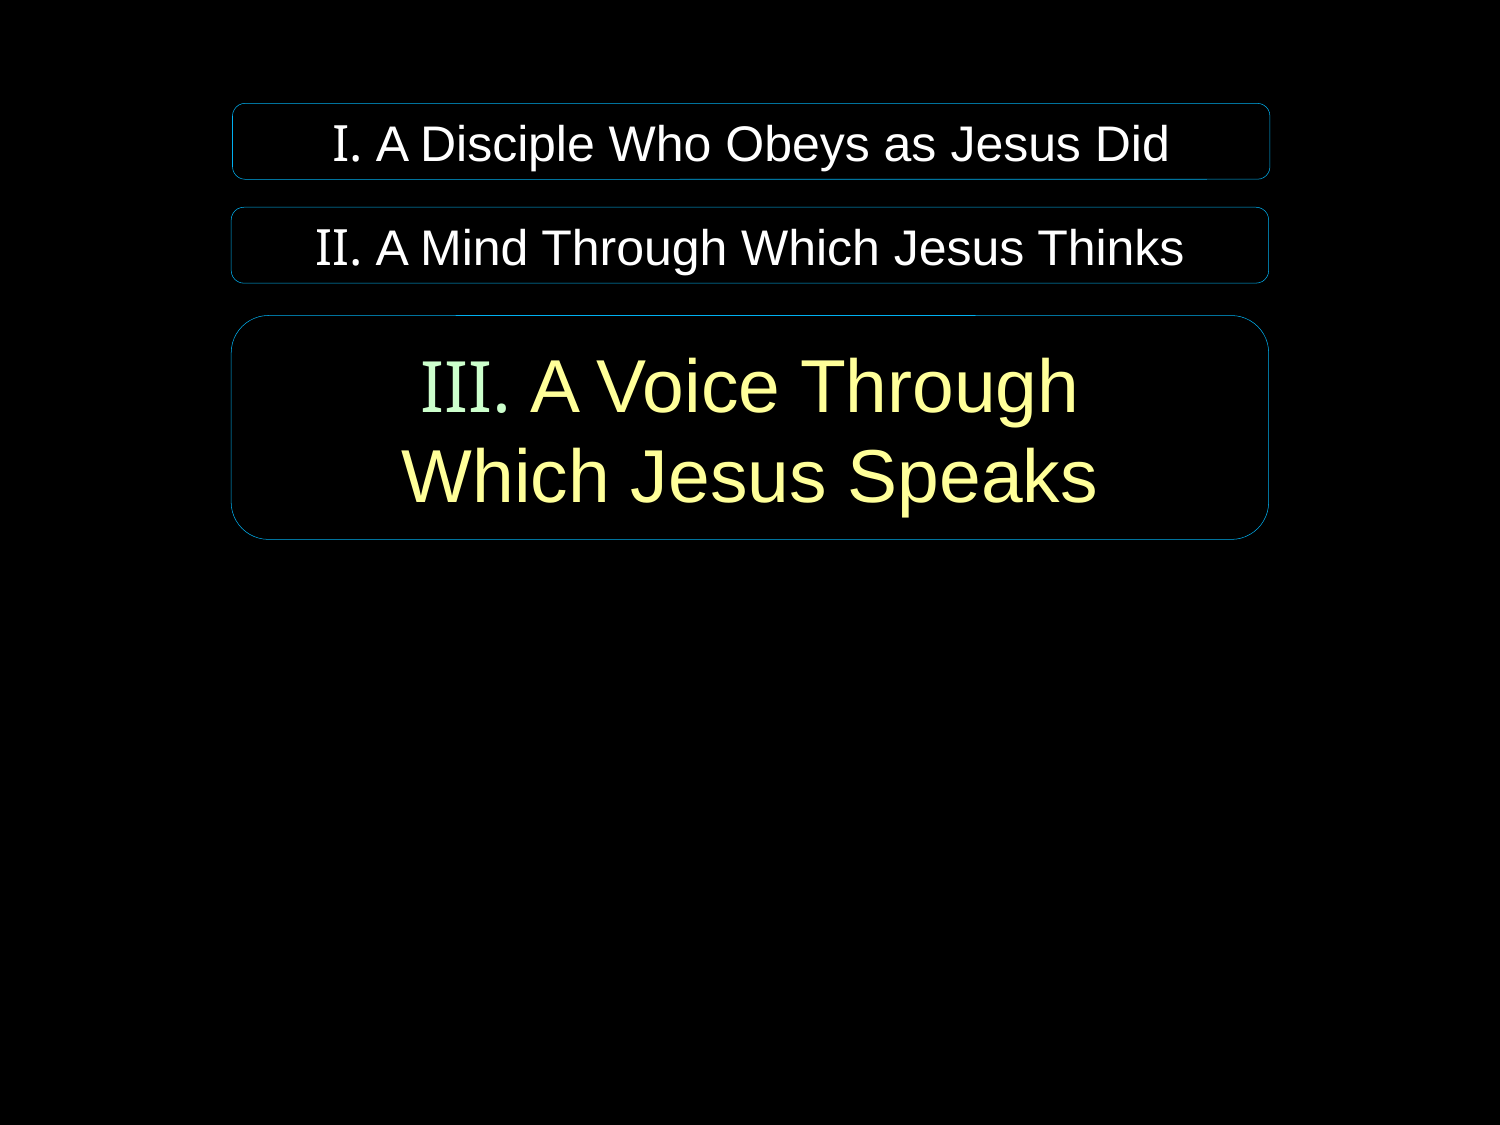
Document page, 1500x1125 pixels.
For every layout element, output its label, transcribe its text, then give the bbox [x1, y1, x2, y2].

text_box II. A Mind Through Which Jesus Thinks [230, 206, 1270, 285]
text_box III. A Voice Through Which Jesus Speaks [230, 314, 1270, 541]
text_box I. A Disciple Who Obeys as Jesus Did [231, 102, 1272, 181]
